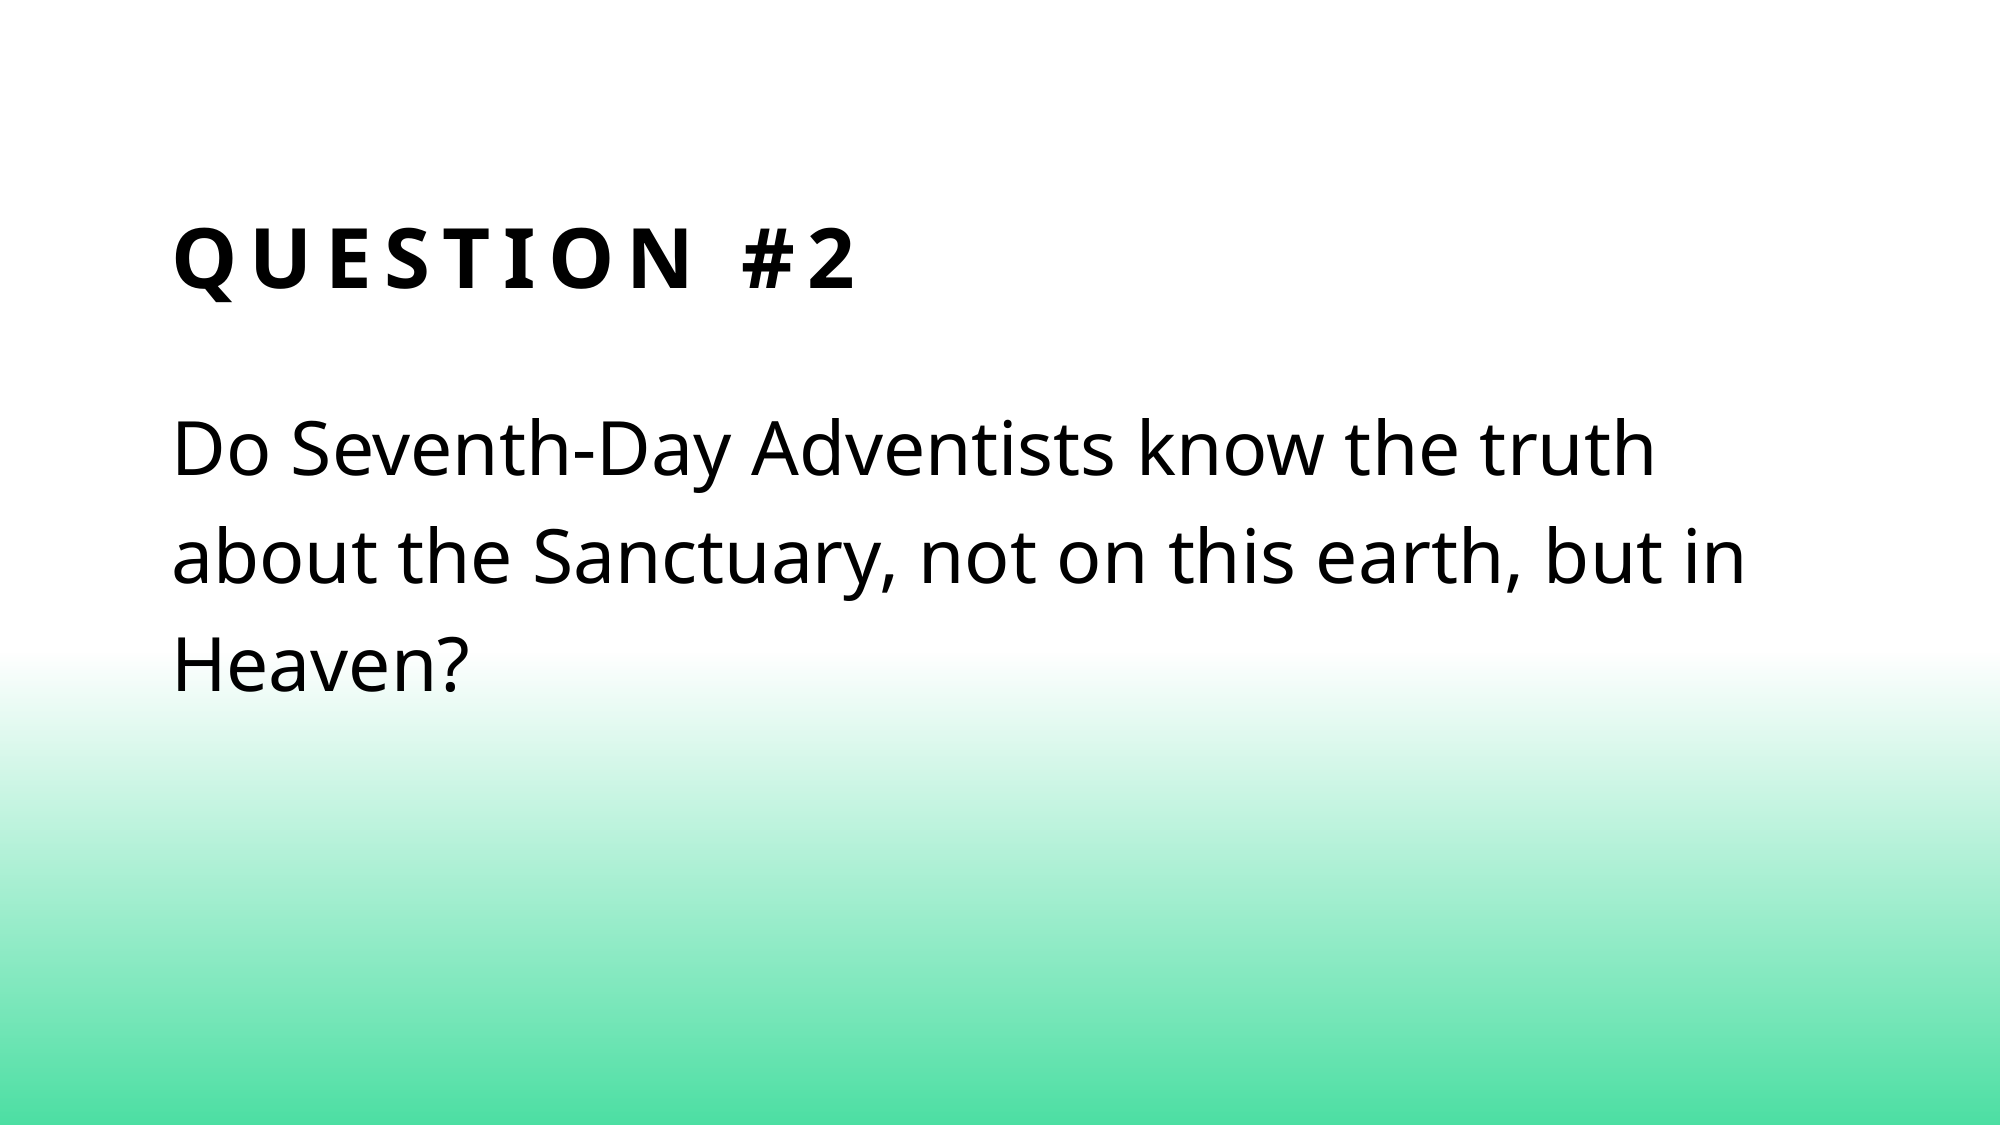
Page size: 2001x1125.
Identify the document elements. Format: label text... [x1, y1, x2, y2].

list Do Seventh-Day Adventists know the truth about the Sanctuary, not on this earth, but in Heaven? [156, 375, 1844, 1014]
title Question #2 [156, 124, 1844, 313]
